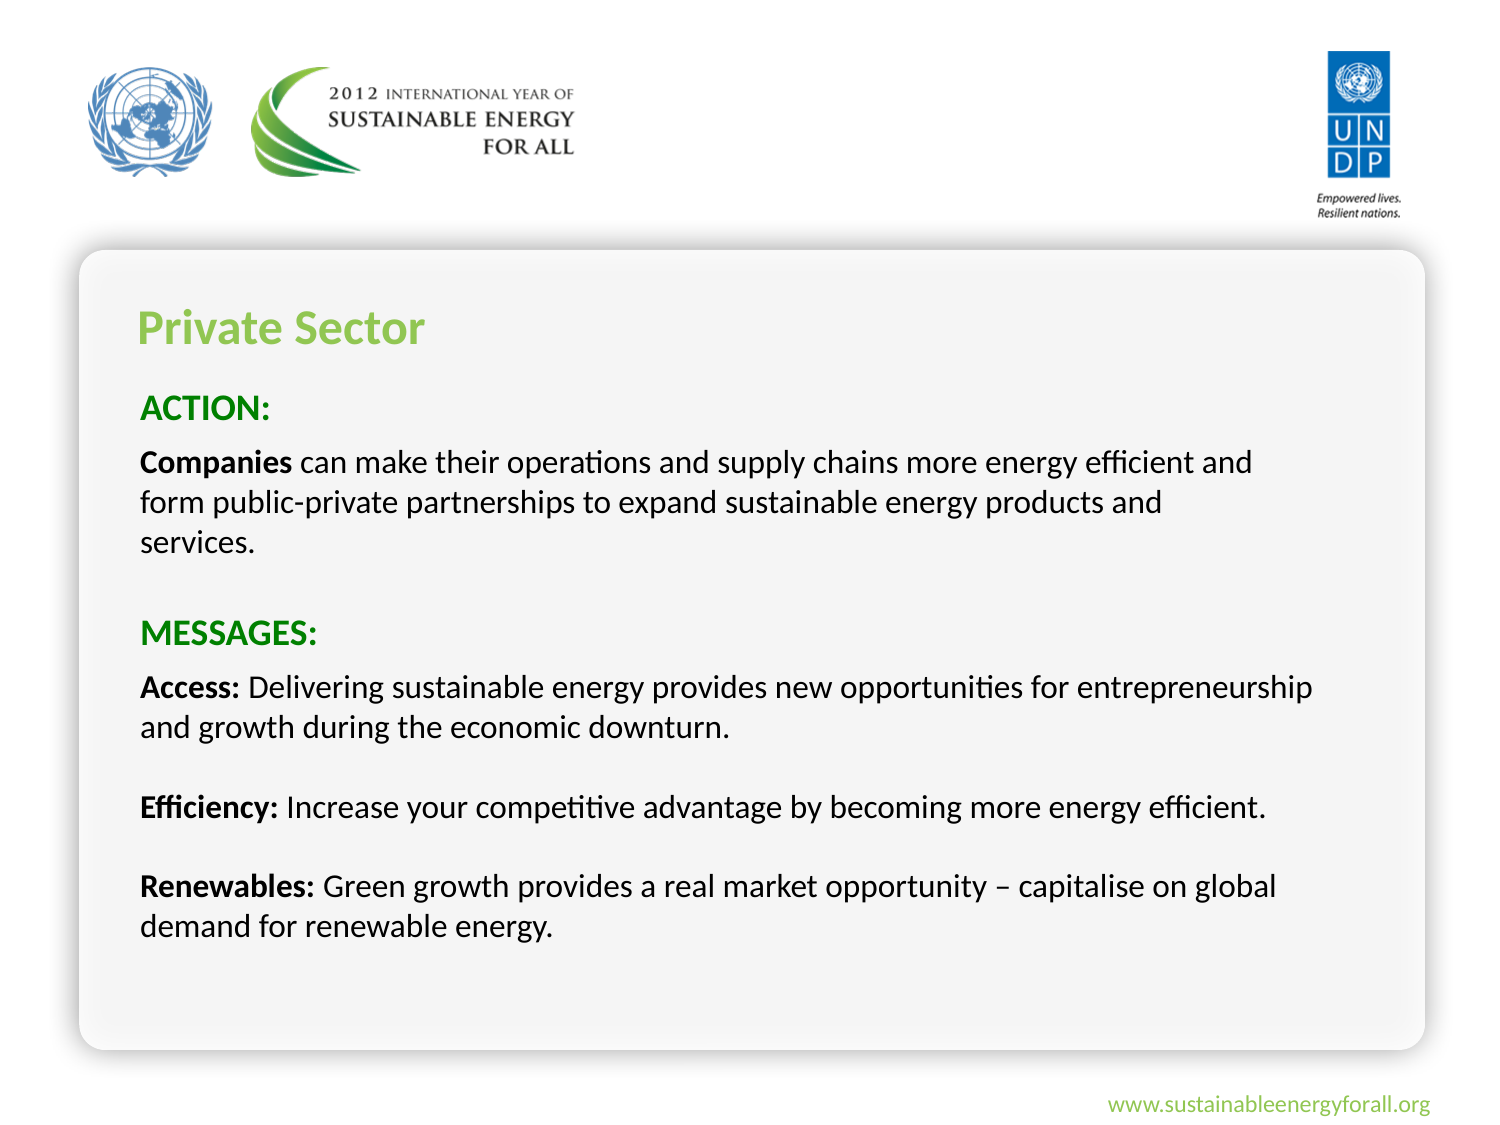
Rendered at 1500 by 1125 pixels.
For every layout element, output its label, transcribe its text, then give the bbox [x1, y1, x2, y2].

text_box [78, 249, 1426, 1051]
picture [88, 51, 1403, 221]
text_box MESSAGES: Access: Delivering sustainable energy provides new opportunities for entrepreneurship and growth during the economic downturn. Efficiency: Increase your competitive advantage by becoming more energy efficient. Renewables: Green growth provides a real market opportunity – capitalise on global demand for renewable energy. [125, 599, 1375, 1038]
text_box www.sustainableenergyforall.org [929, 1076, 1446, 1125]
text_box ACTION: Companies can make their operations and supply chains more energy efficient and form public-private partnerships to expand sustainable energy products and services. [125, 375, 1300, 488]
title Private Sector [137, 287, 1400, 375]
